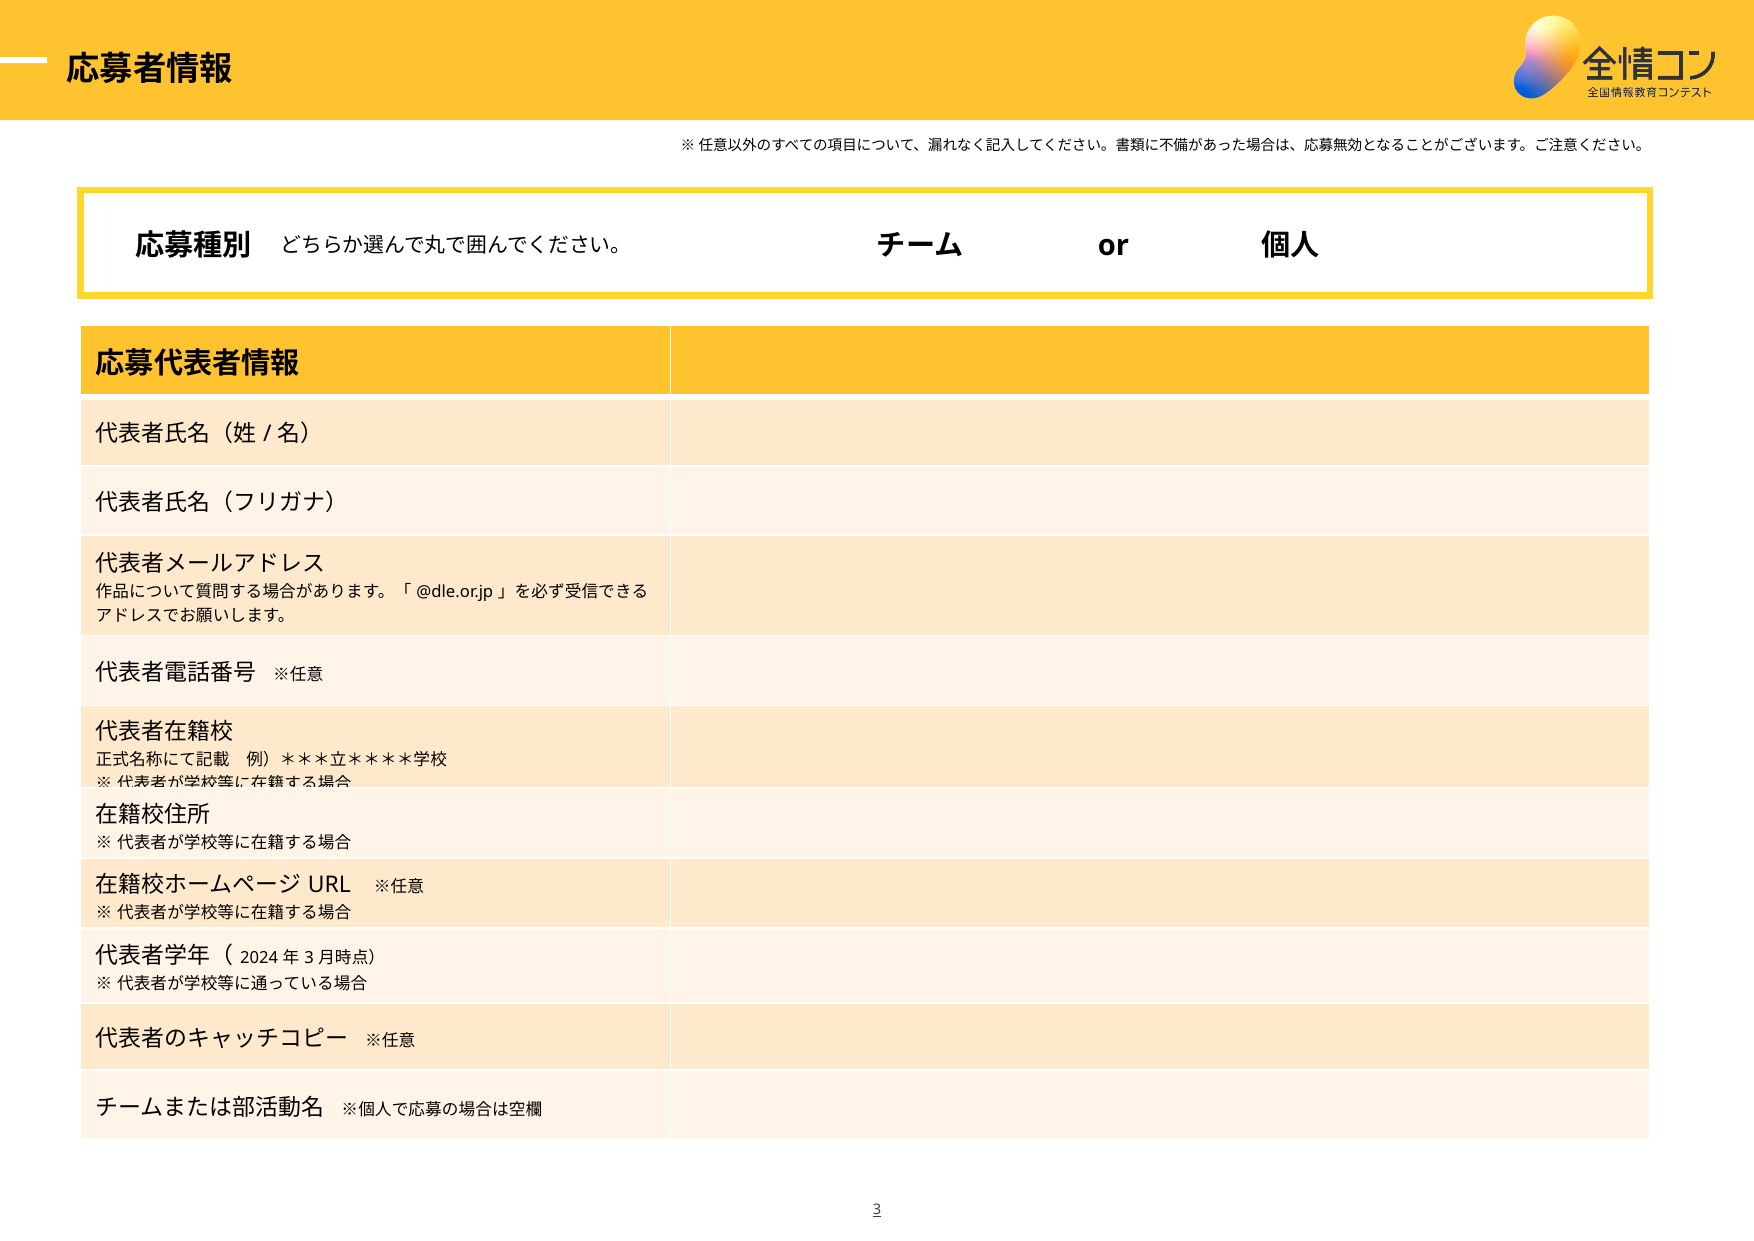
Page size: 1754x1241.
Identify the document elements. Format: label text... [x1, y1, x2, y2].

table_cell [671, 1071, 1649, 1138]
table_cell [671, 859, 1649, 927]
text_box [80, 190, 1650, 296]
table_header 応募代表者情報 [81, 326, 670, 394]
text_box ※任意以外のすべての項目について、漏れなく記入してください。書類に不備があった場合は、応募無効となることがございます。ご注意ください。 [398, 133, 1650, 154]
table_cell 代表者氏名（姓/名） [81, 400, 670, 465]
text_box 応募種別 [135, 224, 347, 262]
table_cell [671, 536, 1649, 635]
table_cell [671, 1004, 1649, 1069]
text_box 個人 [1261, 224, 1474, 262]
table_cell 代表者学年（2024年3月時点） ※代表者が学校等に通っている場合 [81, 929, 670, 1002]
table_cell [671, 706, 1649, 787]
text_box どちらか選んで丸で囲んでください。 [280, 229, 978, 257]
table_cell 代表者のキャッチコピー ※任意 [81, 1004, 670, 1069]
table_cell 代表者在籍校 正式名称にて記載 例）＊＊＊立＊＊＊＊学校 ※代表者が学校等に在籍する場合 [81, 706, 670, 787]
table_cell [671, 789, 1649, 857]
text_box or [1098, 224, 1261, 262]
table_cell 在籍校ホームページURL ※任意 ※代表者が学校等に在籍する場合 [81, 859, 670, 927]
table_cell [671, 929, 1649, 1002]
table_cell 在籍校住所 ※代表者が学校等に在籍する場合 [81, 789, 670, 857]
table_cell [671, 636, 1649, 705]
table_cell 代表者メールアドレス 作品について質問する場合があります。「@dle.or.jp」を必ず受信できるアドレスでお願いします。 [81, 536, 670, 635]
text_box 応募者情報 [64, 45, 593, 87]
slide_number ‹#› [651, 1180, 1102, 1241]
table_header [671, 326, 1649, 394]
table_cell [671, 467, 1649, 534]
table_cell [671, 400, 1649, 465]
picture [1512, 14, 1715, 100]
table_cell 代表者電話番号 ※任意 [81, 636, 670, 705]
table_cell チームまたは部活動名 ※個人で応募の場合は空欄 [81, 1071, 670, 1138]
table_cell 代表者氏名（フリガナ） [81, 467, 670, 534]
text_box チーム [876, 224, 1089, 262]
